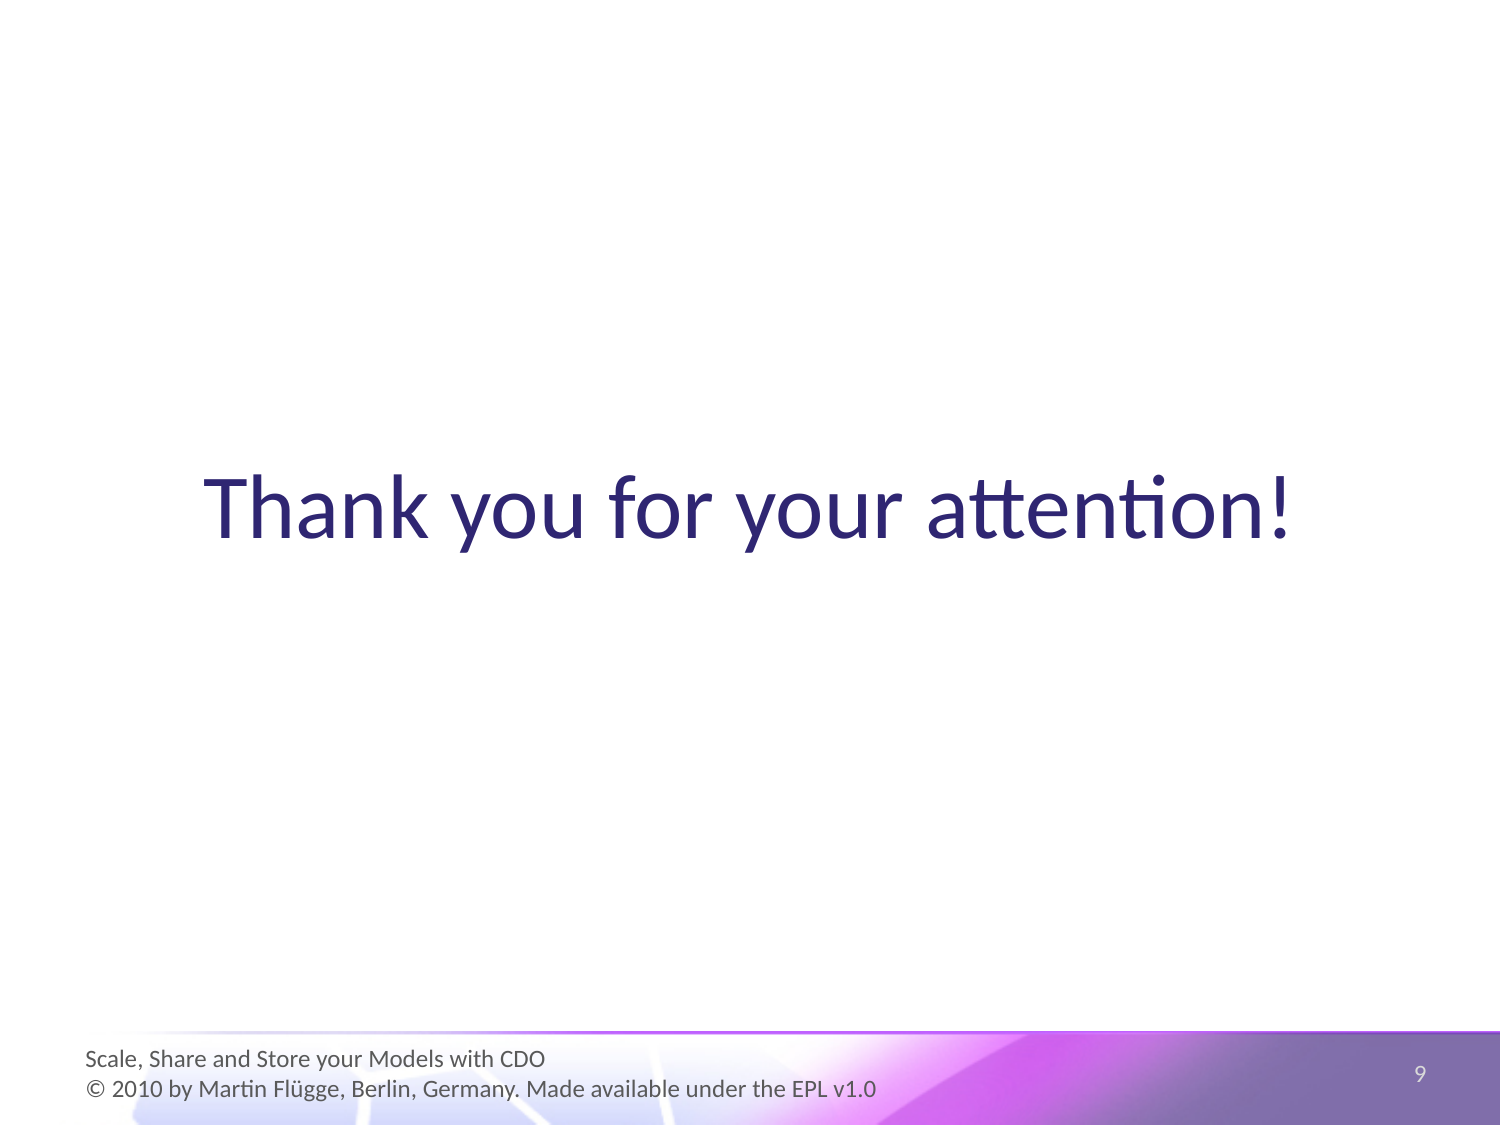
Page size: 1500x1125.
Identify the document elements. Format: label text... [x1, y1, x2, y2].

slide_number 9 [1335, 1042, 1442, 1103]
title Thank you for your attention! [70, 408, 1430, 595]
footer Scale, Share and Store your Models with CDO © 2010 by Martin Flügge, Berlin, Germany. Made available under the EPL v1.0 [70, 1042, 1325, 1103]
picture [0, 1031, 1500, 1125]
